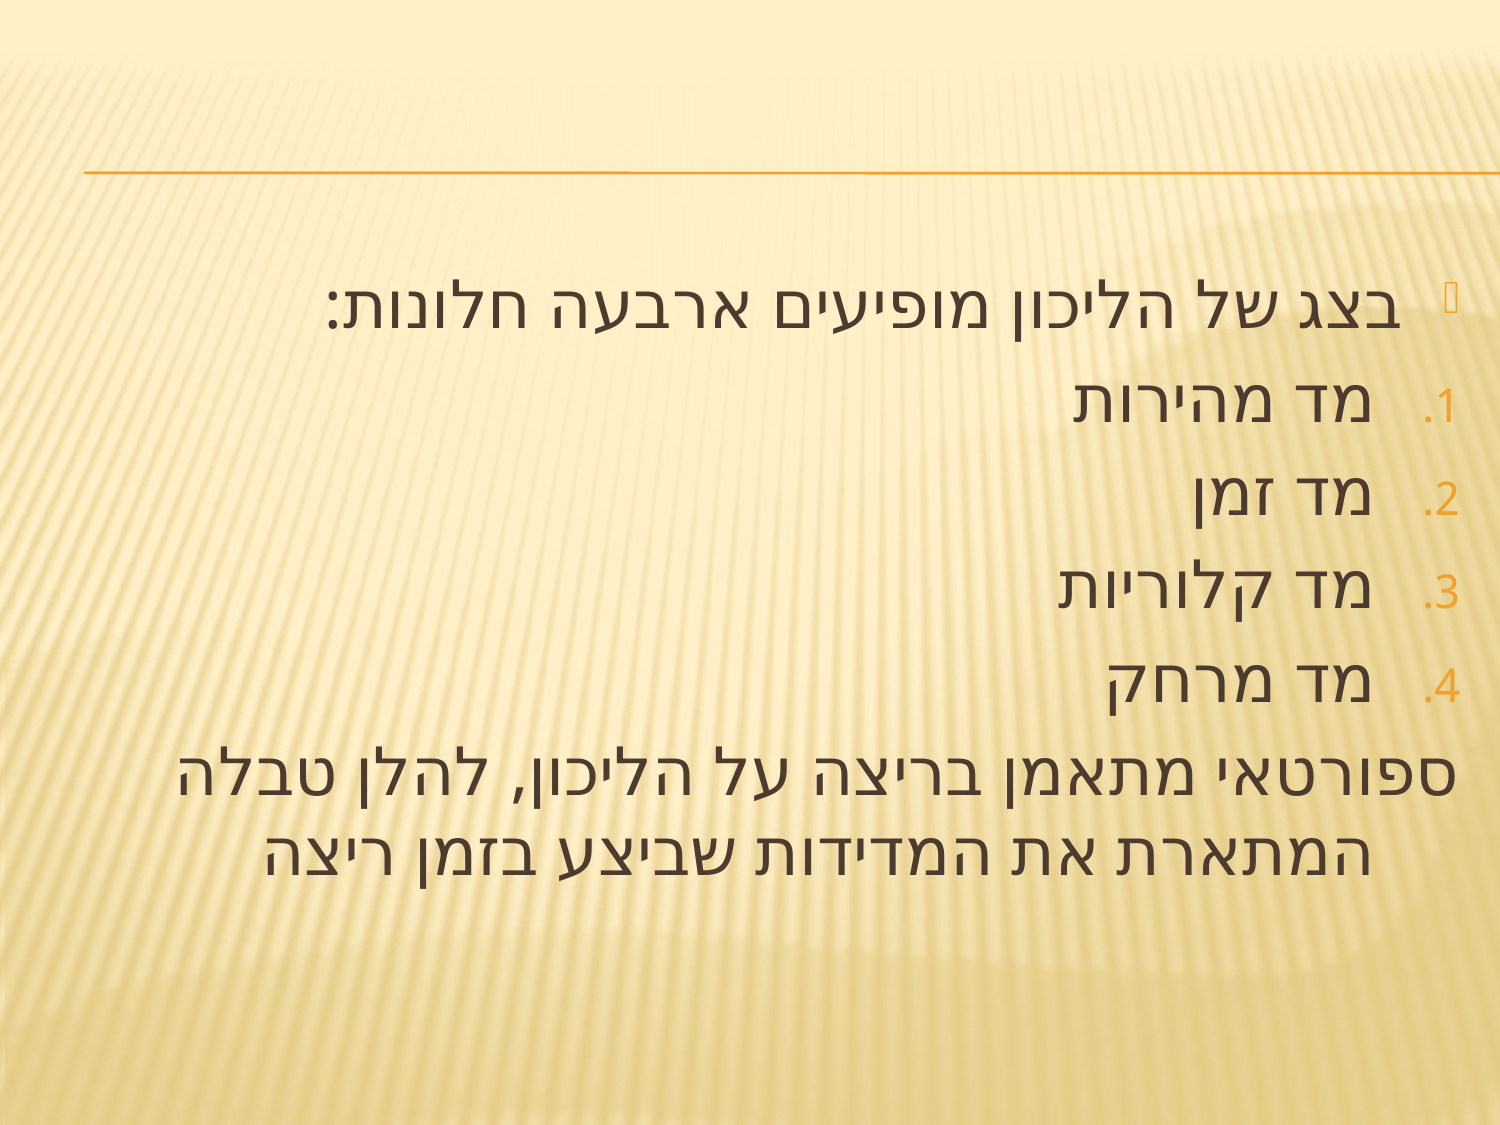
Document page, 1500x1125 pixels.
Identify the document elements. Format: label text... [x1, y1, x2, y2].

list בצג של הליכון מופיעים ארבעה חלונות: מד מהירות מד זמן מד קלוריות מד מרחק ספורטאי מתאמן בריצה על הליכון, להלן טבלה המתארת את המדידות שביצע בזמן ריצה [50, 254, 1475, 998]
